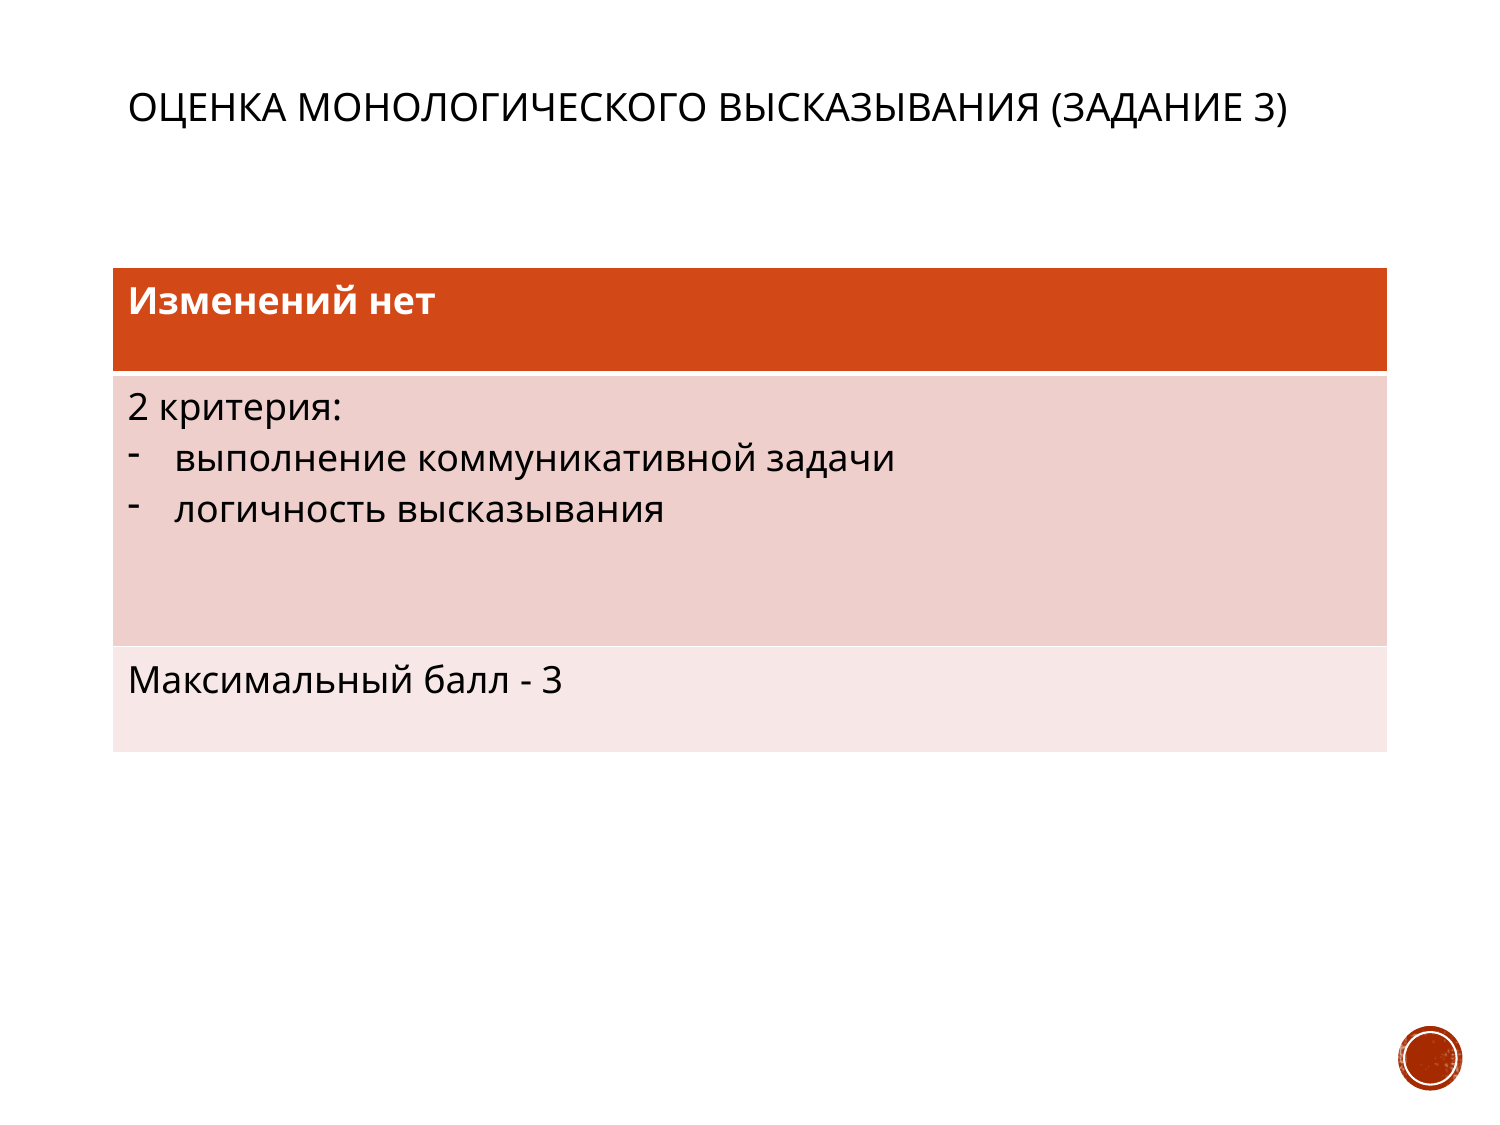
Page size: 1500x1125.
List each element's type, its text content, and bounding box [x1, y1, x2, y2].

table_cell Максимальный балл - 3 [113, 647, 1387, 752]
table_header Изменений нет [113, 268, 1387, 371]
title Оценка монологического высказывания (задание 3) [112, 79, 1388, 185]
table_cell 2 критерия: выполнение коммуникативной задачи логичность высказывания [113, 376, 1387, 646]
